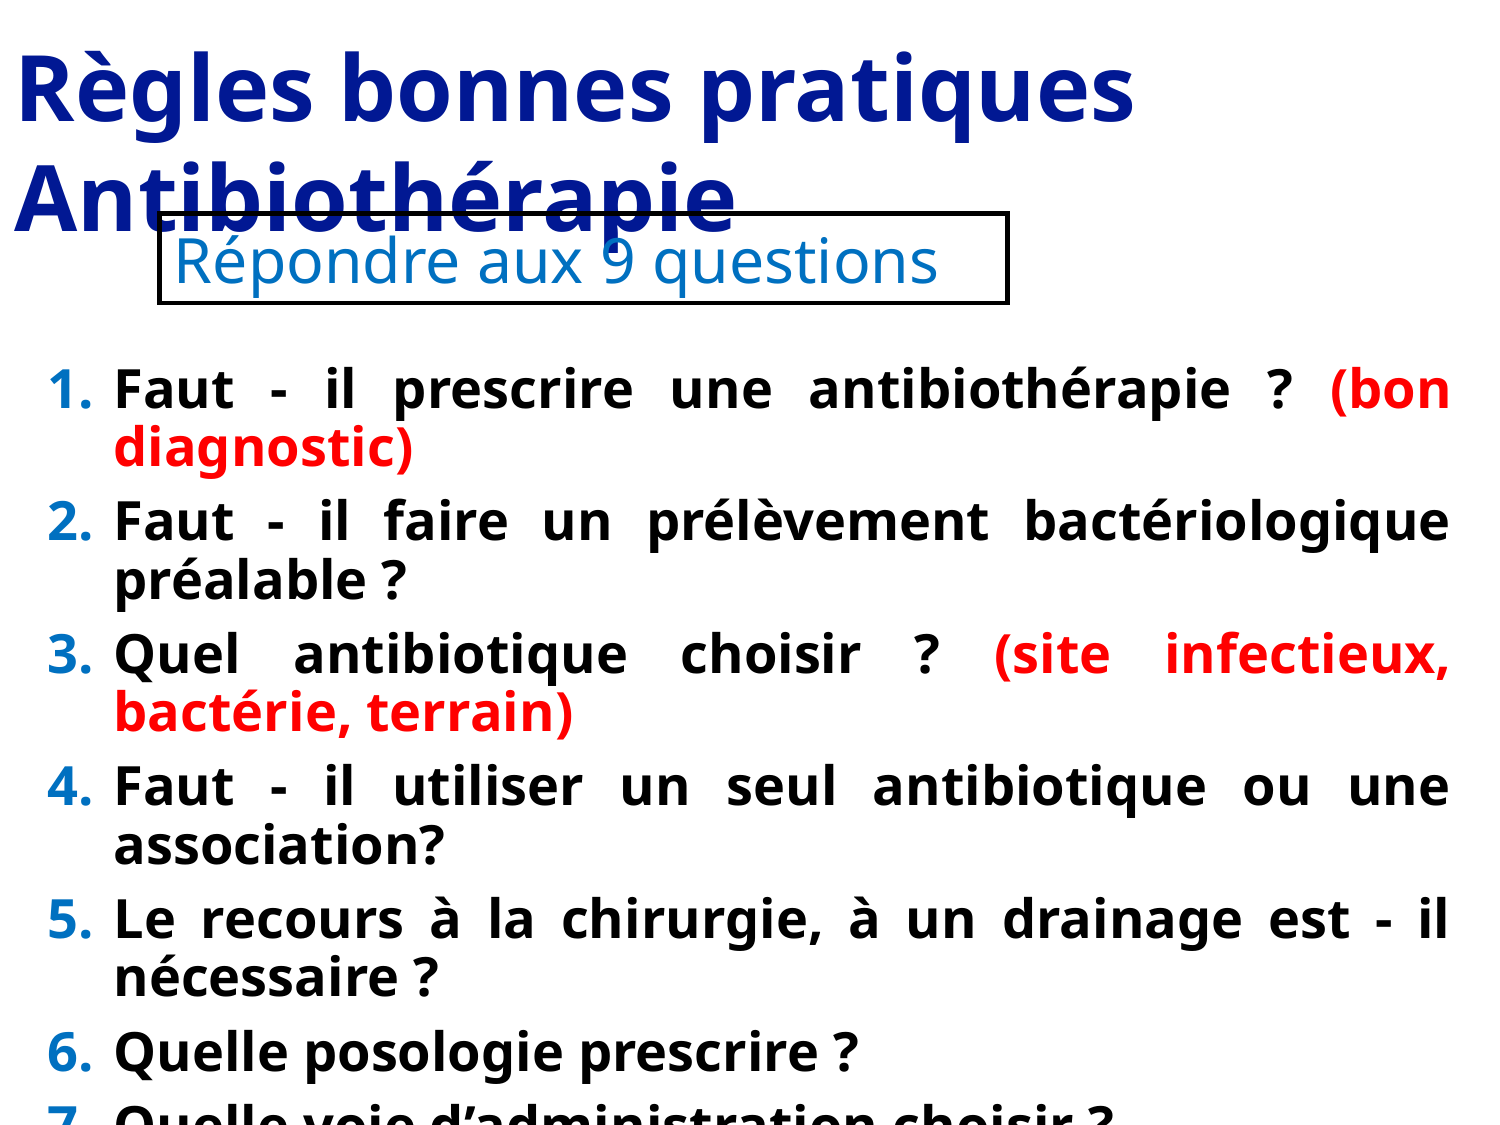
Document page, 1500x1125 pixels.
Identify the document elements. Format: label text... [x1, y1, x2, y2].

list Faut - il prescrire une antibiothérapie ? (bon diagnostic) Faut - il faire un prélèvement bactériologique préalable ? Quel antibiotique choisir ? (site infectieux, bactérie, terrain) Faut - il utiliser un seul antibiotique ou une association? Le recours à la chirurgie, à un drainage est - il nécessaire ? Quelle posologie prescrire ? Quelle voie d’administration choisir ? Quel rythme d’administration choisir ? Quelle durée de traitement ? [36, 355, 1464, 1070]
text_box Répondre aux 9 questions [159, 213, 1008, 304]
text_box Règles bonnes pratiques Antibiothérapie [0, 22, 1500, 157]
